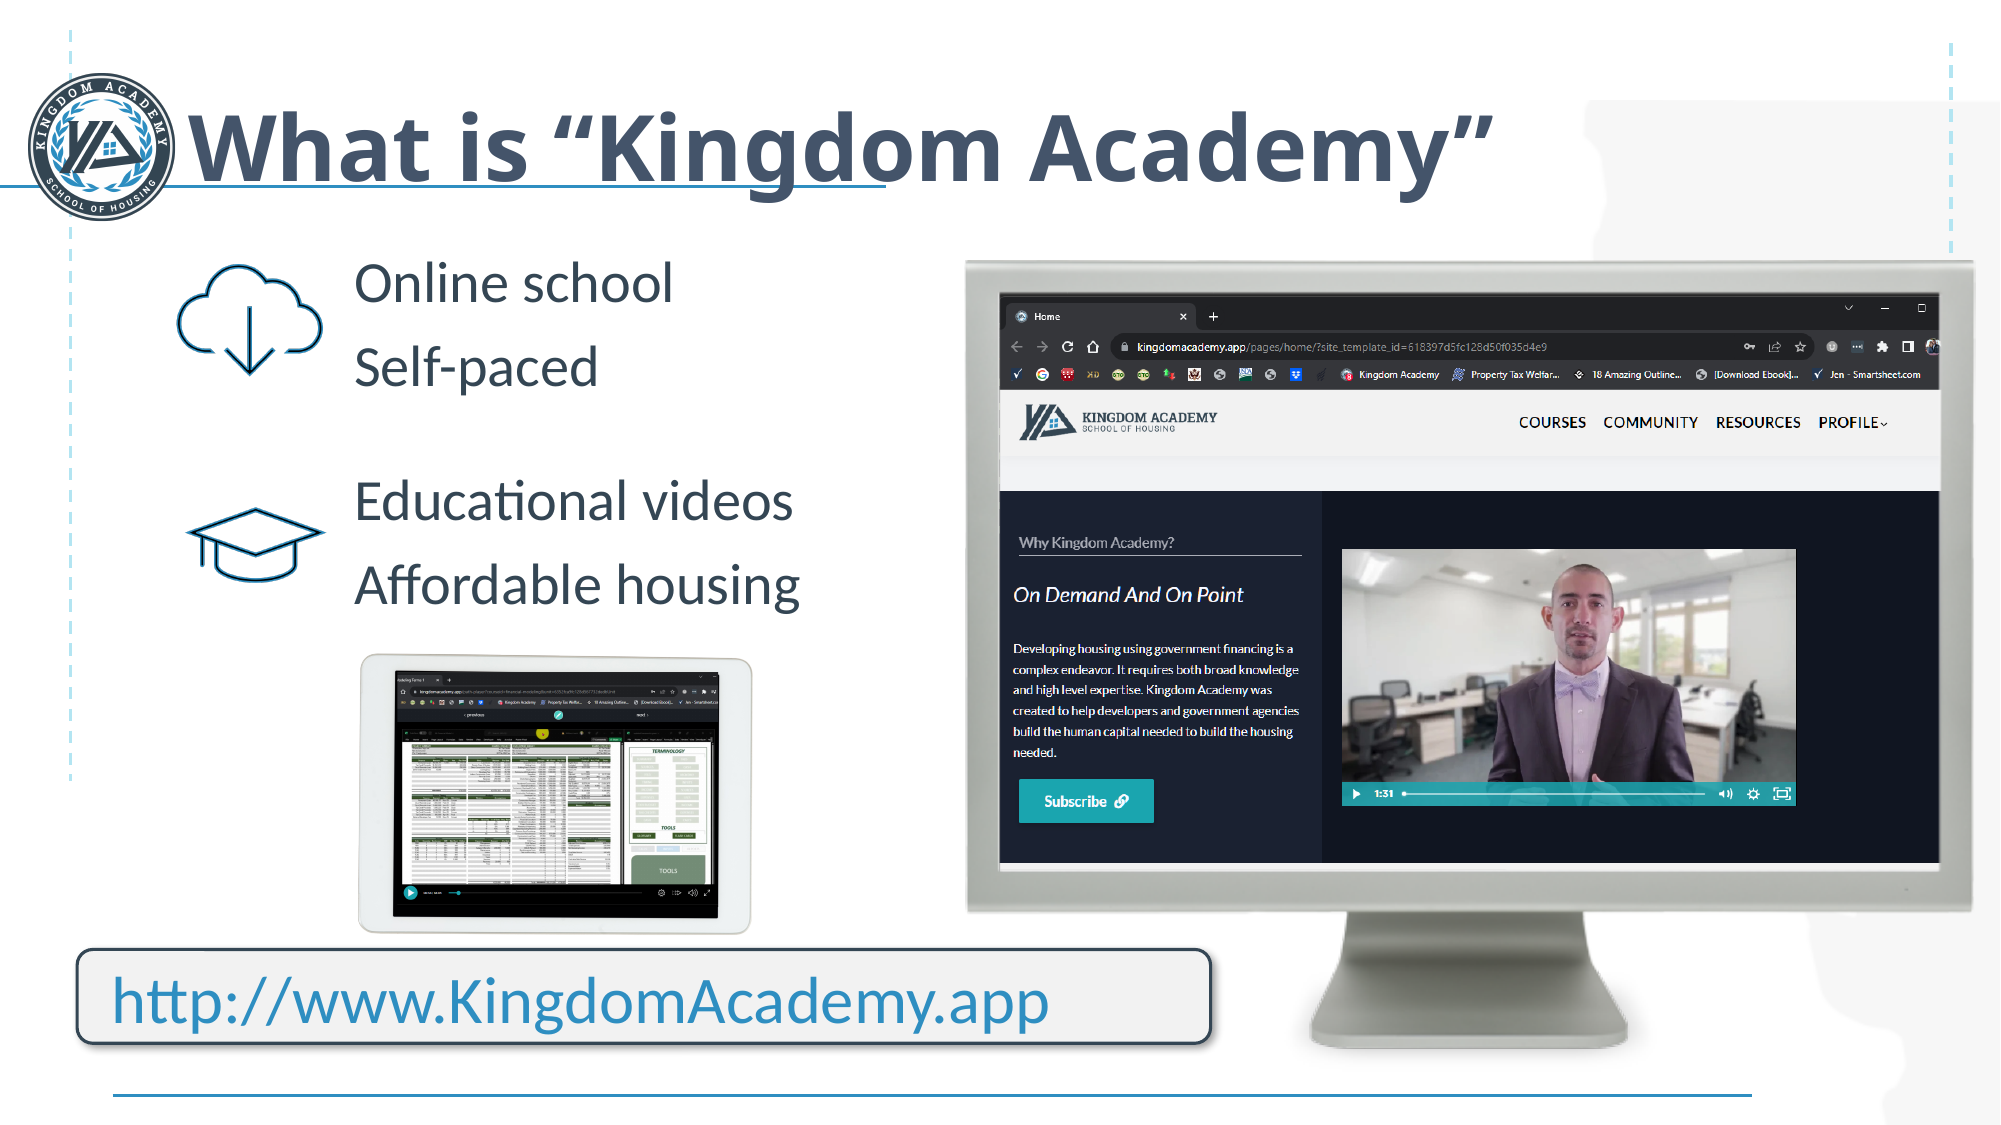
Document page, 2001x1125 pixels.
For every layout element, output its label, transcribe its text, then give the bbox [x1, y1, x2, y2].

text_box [324, 562, 790, 1028]
title What is “Kingdom Academy” [173, 42, 1899, 261]
picture [174, 244, 325, 395]
picture [964, 260, 1976, 1072]
list Online school Self-paced Educational videos Affordable housing [339, 245, 1338, 909]
text_box http://www.KingdomAcademy.app [76, 948, 964, 1045]
picture [180, 470, 331, 621]
picture [24, 69, 173, 225]
